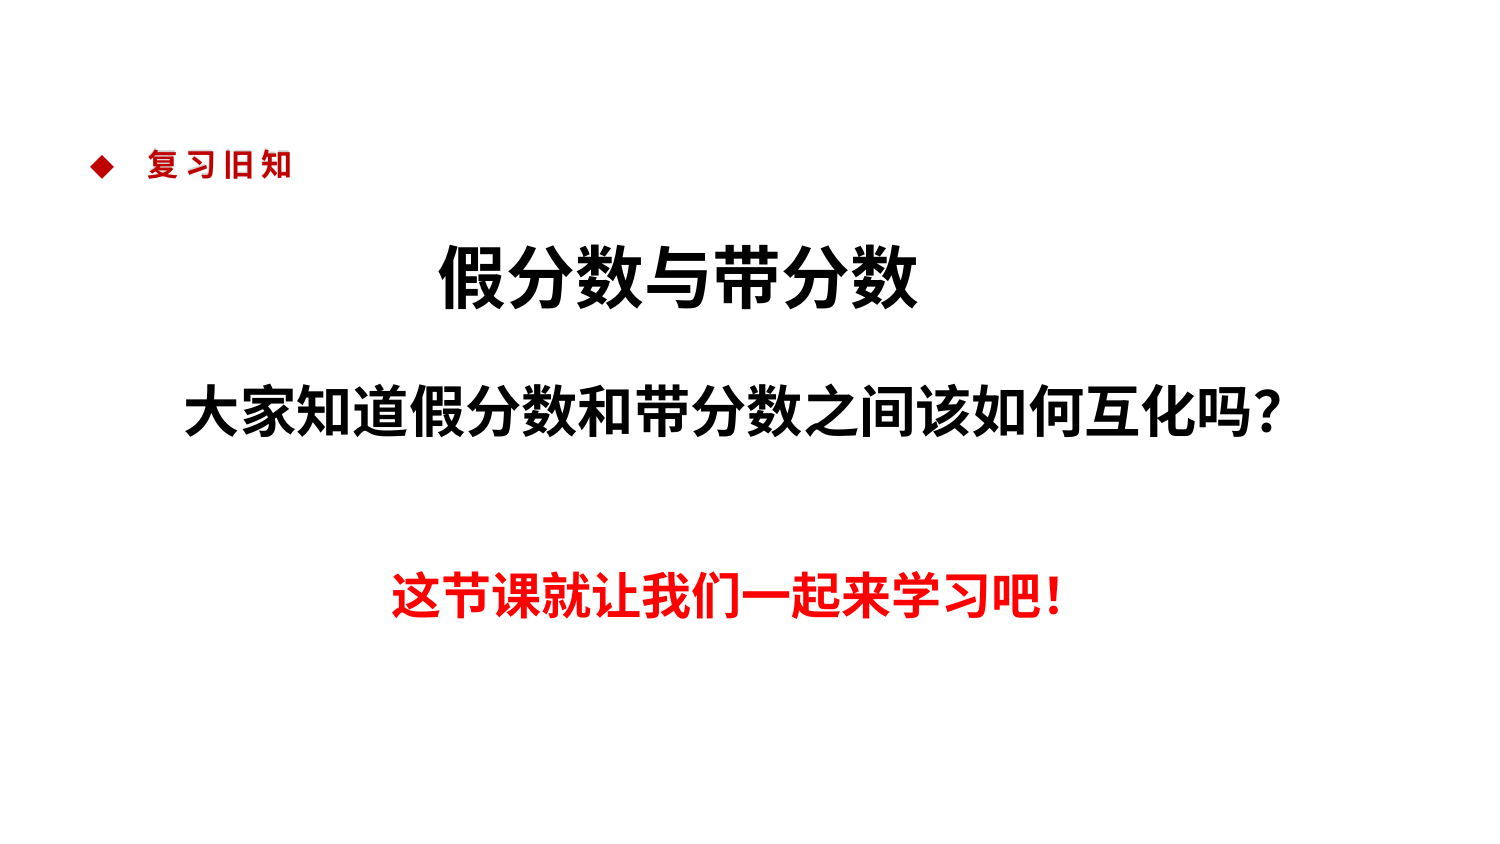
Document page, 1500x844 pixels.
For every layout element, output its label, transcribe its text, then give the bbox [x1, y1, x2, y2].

list 大家知道假分数和带分数之间该如何互化吗？ [172, 319, 1460, 483]
title 假分数与带分数 [426, 228, 969, 319]
text_box 这节课就让我们一起来学习吧！ [379, 558, 1252, 648]
text_box 复 习 旧 知 [55, 135, 392, 193]
